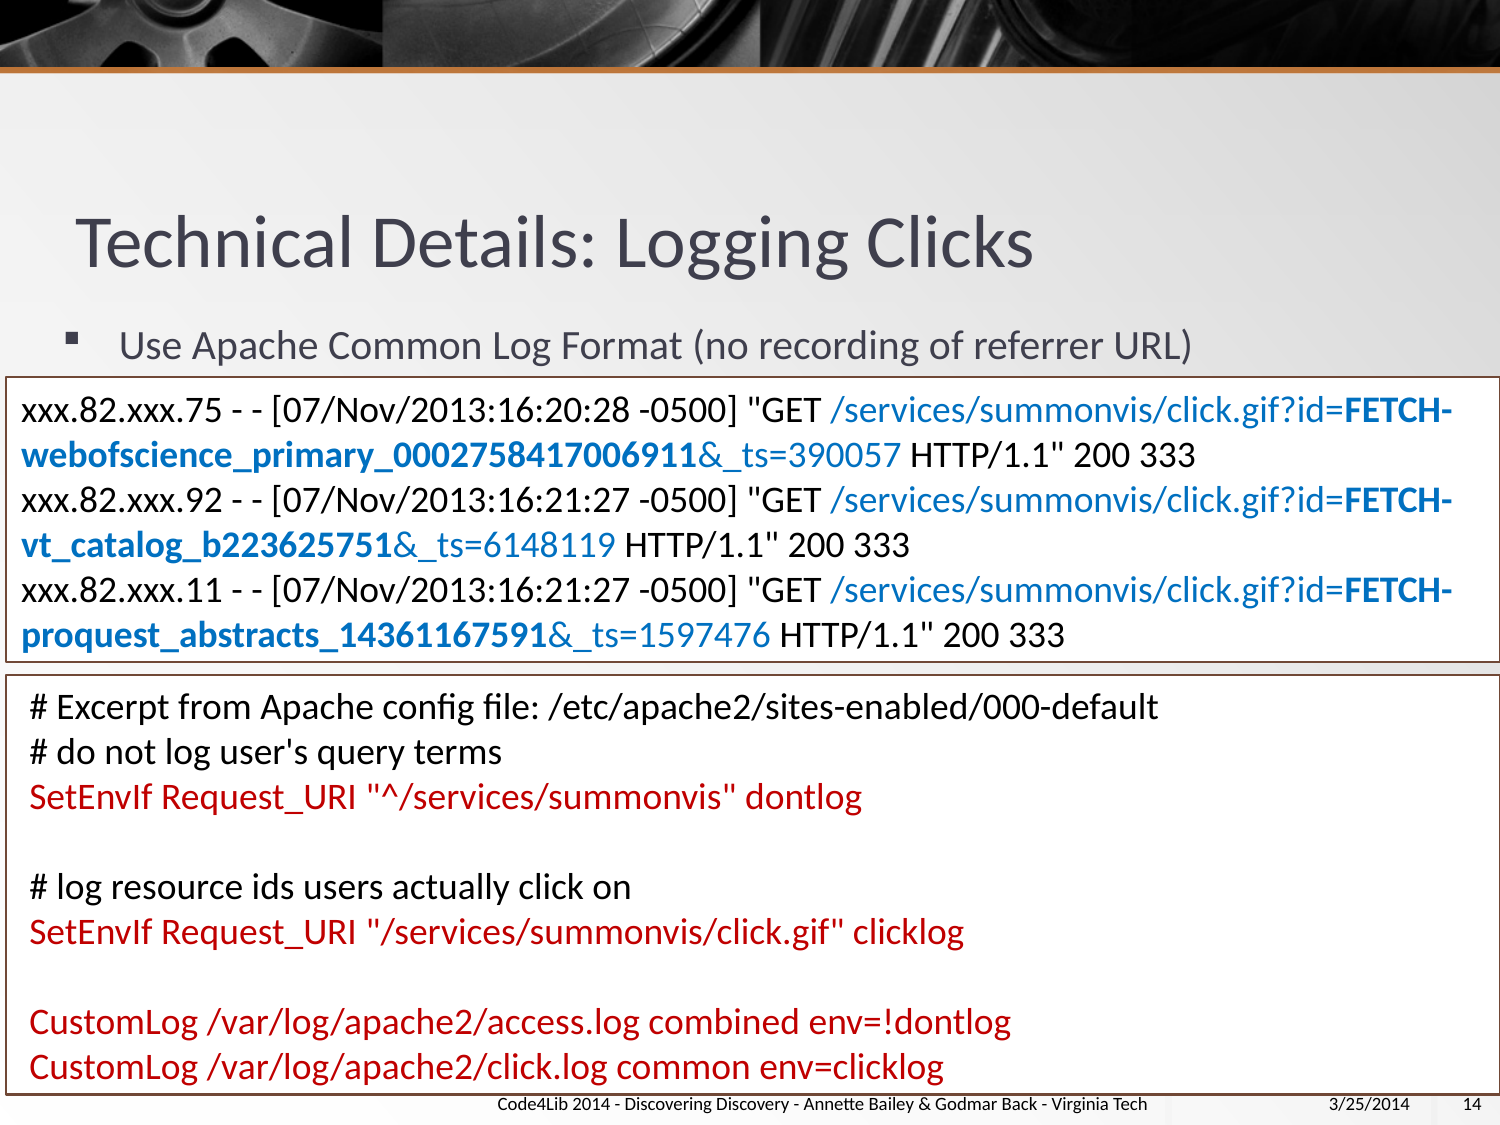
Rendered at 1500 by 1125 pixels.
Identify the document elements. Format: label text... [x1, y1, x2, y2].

text_box xxx.82.xxx.75 - - [07/Nov/2013:16:20:28 -0500] "GET /services/summonvis/click.gif?id=FETCH-webofscience_primary_0002758417006911&_ts=390057 HTTP/1.1" 200 333 xxx.82.xxx.92 - - [07/Nov/2013:16:21:27 -0500] "GET /services/summonvis/click.gif?id=FETCH-vt_catalog_b223625751&_ts=6148119 HTTP/1.1" 200 333 xxx.82.xxx.11 - - [07/Nov/2013:16:21:27 -0500] "GET /services/summonvis/click.gif?id=FETCH-proquest_abstracts_14361167591&_ts=1597476 HTTP/1.1" 200 333 [5, 376, 1500, 663]
text_box # Excerpt from Apache config file: /etc/apache2/sites-enabled/000-default # do not log user's query terms SetEnvIf Request_URI "^/services/summonvis" dontlog # log resource ids users actually click on SetEnvIf Request_URI "/services/summonvis/click.gif" clicklog CustomLog /var/log/apache2/access.log combined env=!dontlog CustomLog /var/log/apache2/click.log common env=clicklog [5, 674, 1500, 1096]
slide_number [1175, 1084, 1425, 1122]
list Use Apache Common Log Format (no recording of referrer URL) [62, 310, 1413, 376]
title Technical Details: Logging Clicks [75, 162, 1425, 313]
footer Code4Lib 2014 - Discovering Discovery - Annette Bailey & Godmar Back - Virginia Tech [75, 1084, 1163, 1122]
list Use Apache Common Log Format (no recording of referrer URL) [62, 663, 1413, 674]
slide_number 14 [1434, 1084, 1497, 1122]
picture [0, 0, 1500, 67]
